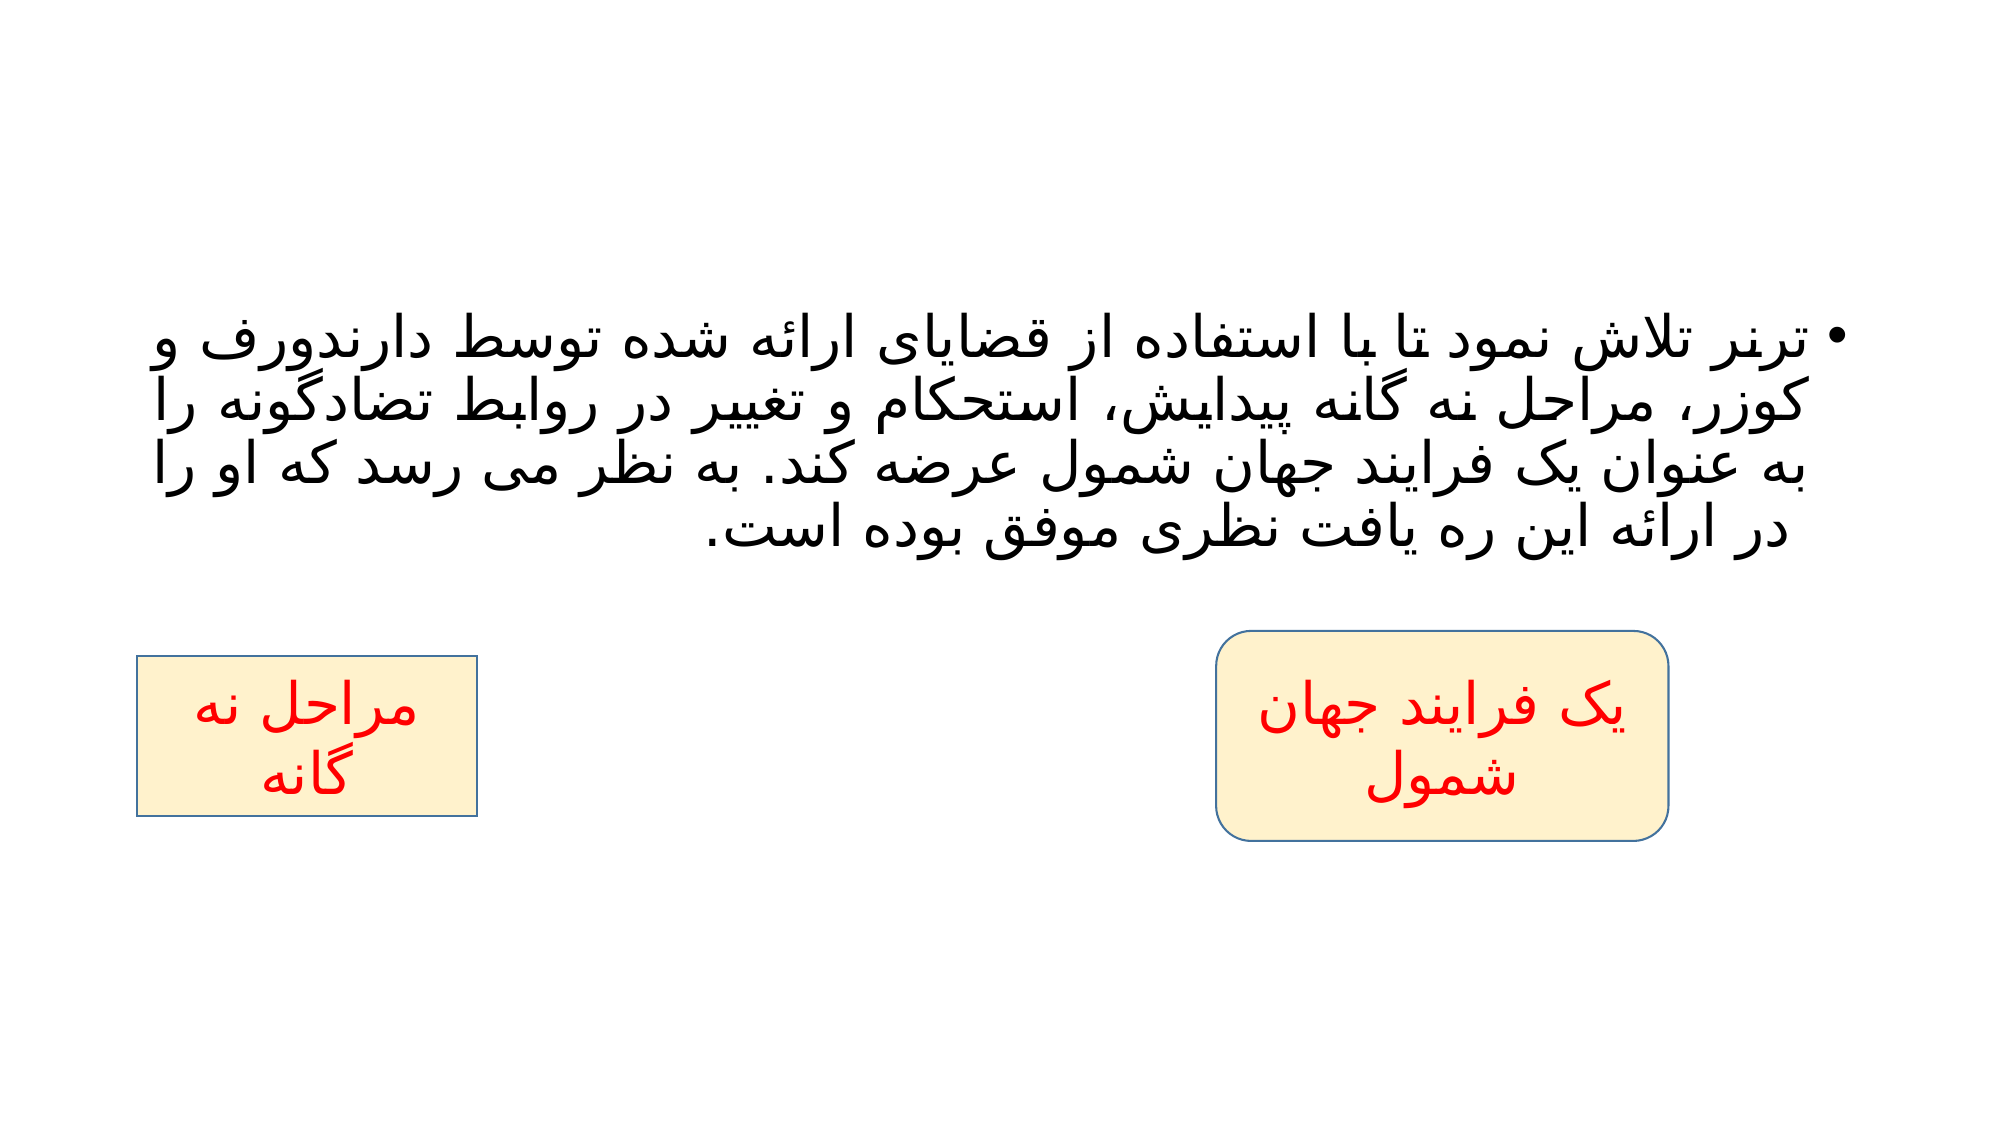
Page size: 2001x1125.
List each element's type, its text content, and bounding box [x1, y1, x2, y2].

text_box مراحل نه گانه [136, 655, 478, 817]
text_box یک فرایند جهان شمول [1215, 629, 1670, 842]
list ترنر تلاش نمود تا با استفاده از قضایای ارائه شده توسط دارندورف و کوزر، مراحل نه گانه پیدایش، استحکام و تغییر در روابط تضادگونه را به عنوان یک فرایند جهان شمول عرضه کند. به نظر می رسد که او را در ارائه این ره یافت نظری موفق بوده است. [137, 299, 1863, 1014]
